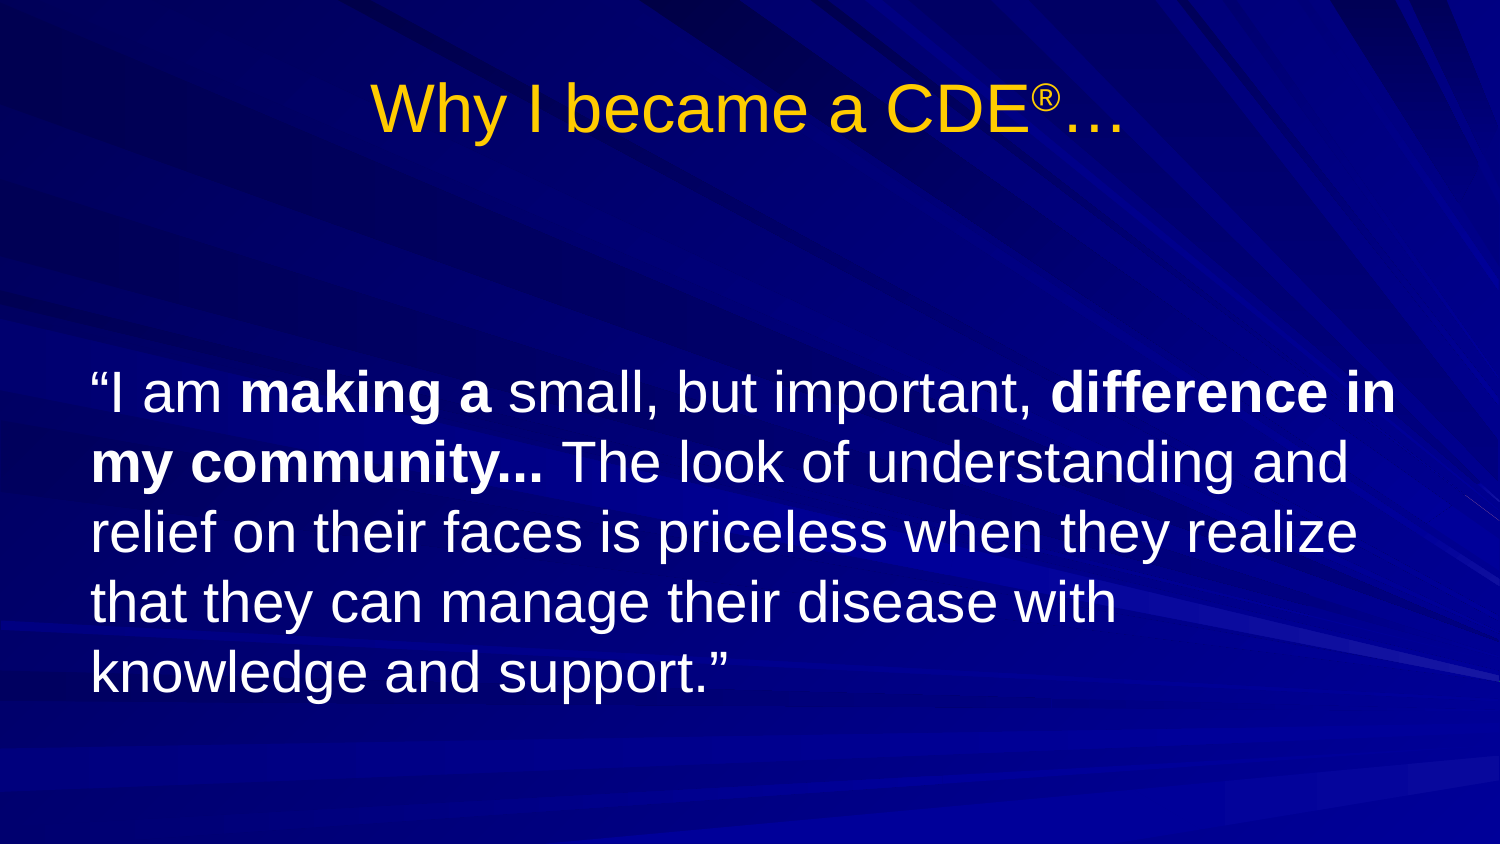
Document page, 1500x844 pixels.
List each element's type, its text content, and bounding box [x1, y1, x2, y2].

list “I am making a small, but important, difference in my community... The look of understanding and relief on their faces is priceless when they realize that they can manage their disease with knowledge and support.” [74, 346, 1426, 798]
title Why I became a CDE®… [74, 33, 1426, 176]
